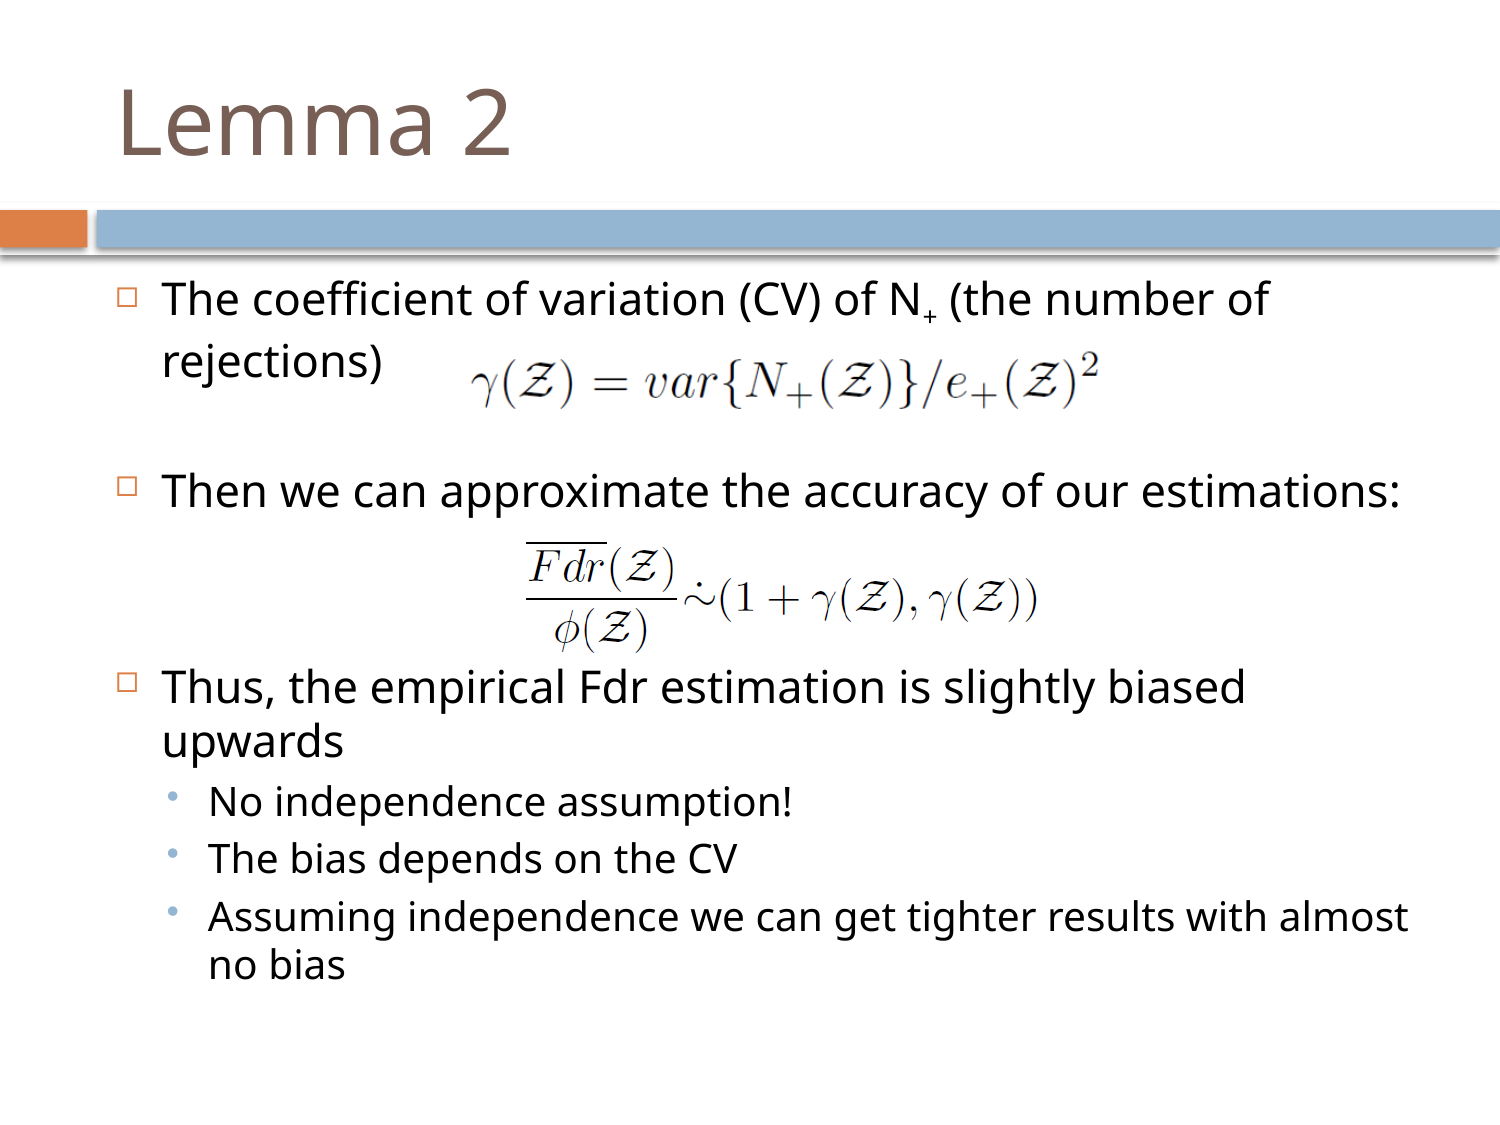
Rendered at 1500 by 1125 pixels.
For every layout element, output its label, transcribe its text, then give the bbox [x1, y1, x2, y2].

picture [499, 524, 1062, 667]
title Lemma 2 [100, 37, 1438, 200]
list The coefficient of variation (CV) of N+ (the number of rejections) Then we can approximate the accuracy of our estimations: Thus, the empirical Fdr estimation is slightly biased upwards No independence assumption! The bias depends on the CV Assuming independence we can get tighter results with almost no bias [100, 262, 1438, 1000]
picture [449, 324, 1117, 442]
